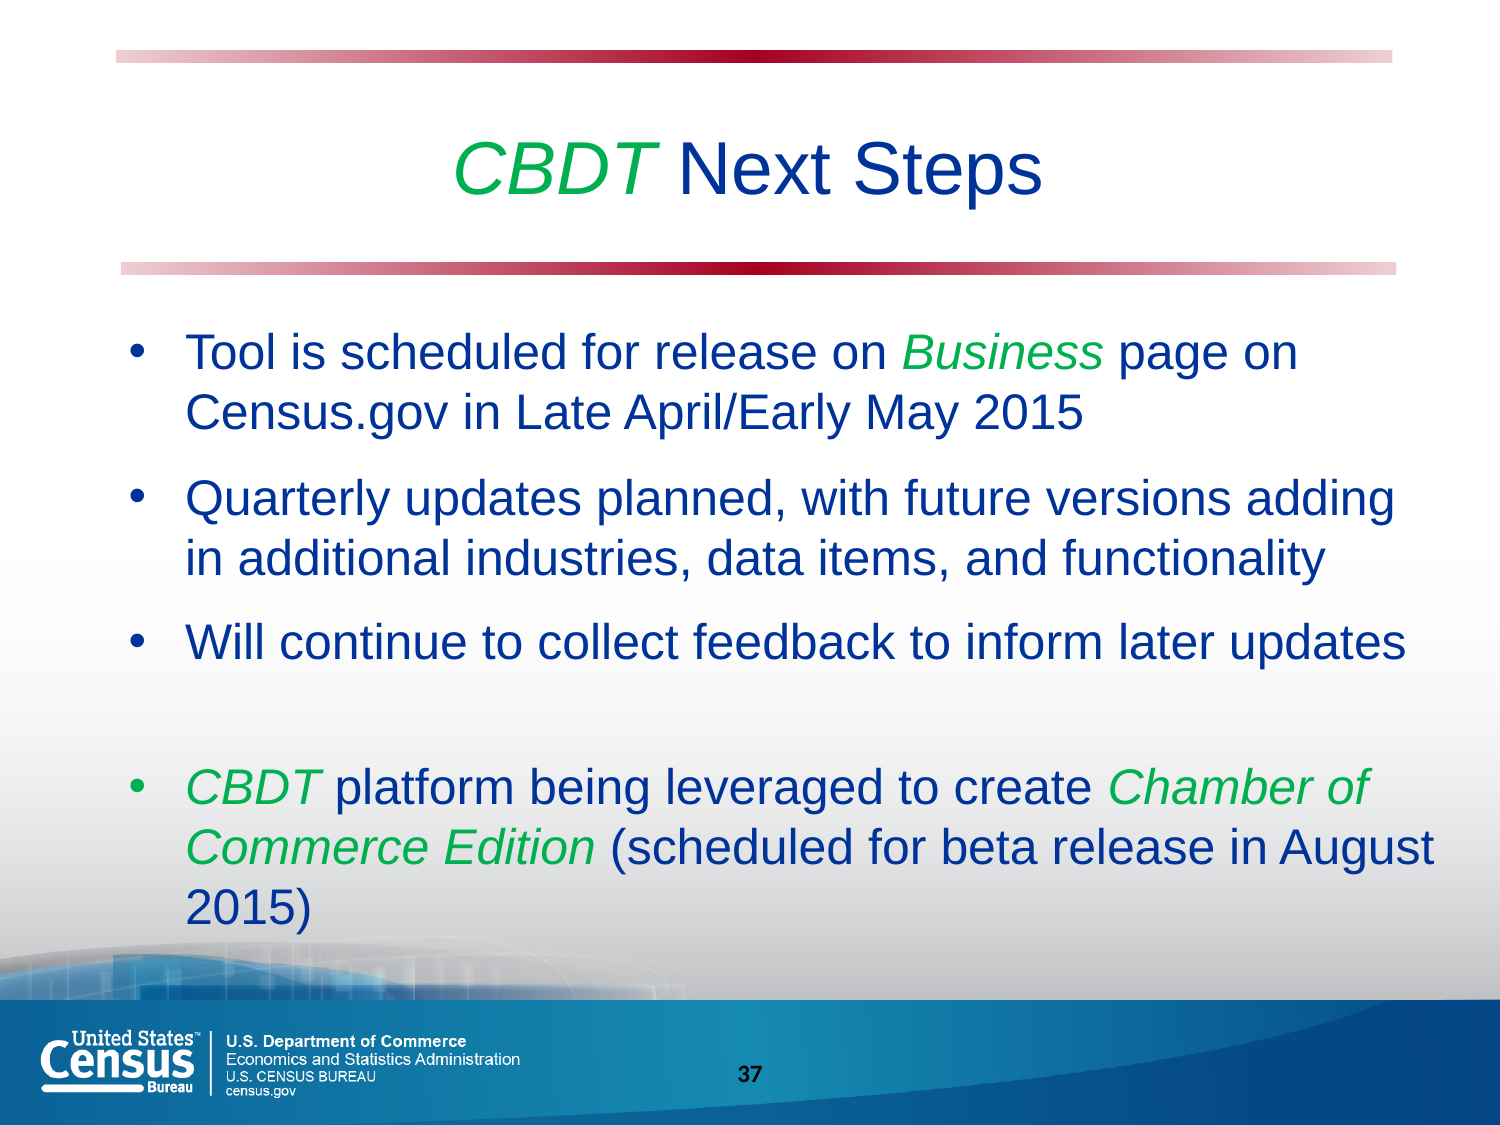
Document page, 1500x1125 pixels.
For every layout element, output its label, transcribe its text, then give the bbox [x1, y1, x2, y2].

picture [0, 0, 1500, 1125]
text_box [116, 50, 1393, 63]
slide_number 37 [575, 1042, 925, 1103]
text_box [120, 262, 1397, 275]
text_box Tool is scheduled for release on Business page on Census.gov in Late April/Early May 2015 Quarterly updates planned, with future versions adding in additional industries, data items, and functionality Will continue to collect feedback to inform later updates CBDT platform being leveraged to create Chamber of Commerce Edition (scheduled for beta release in August 2015) [113, 312, 1450, 943]
text_box CBDT Next Steps [116, 112, 1381, 218]
